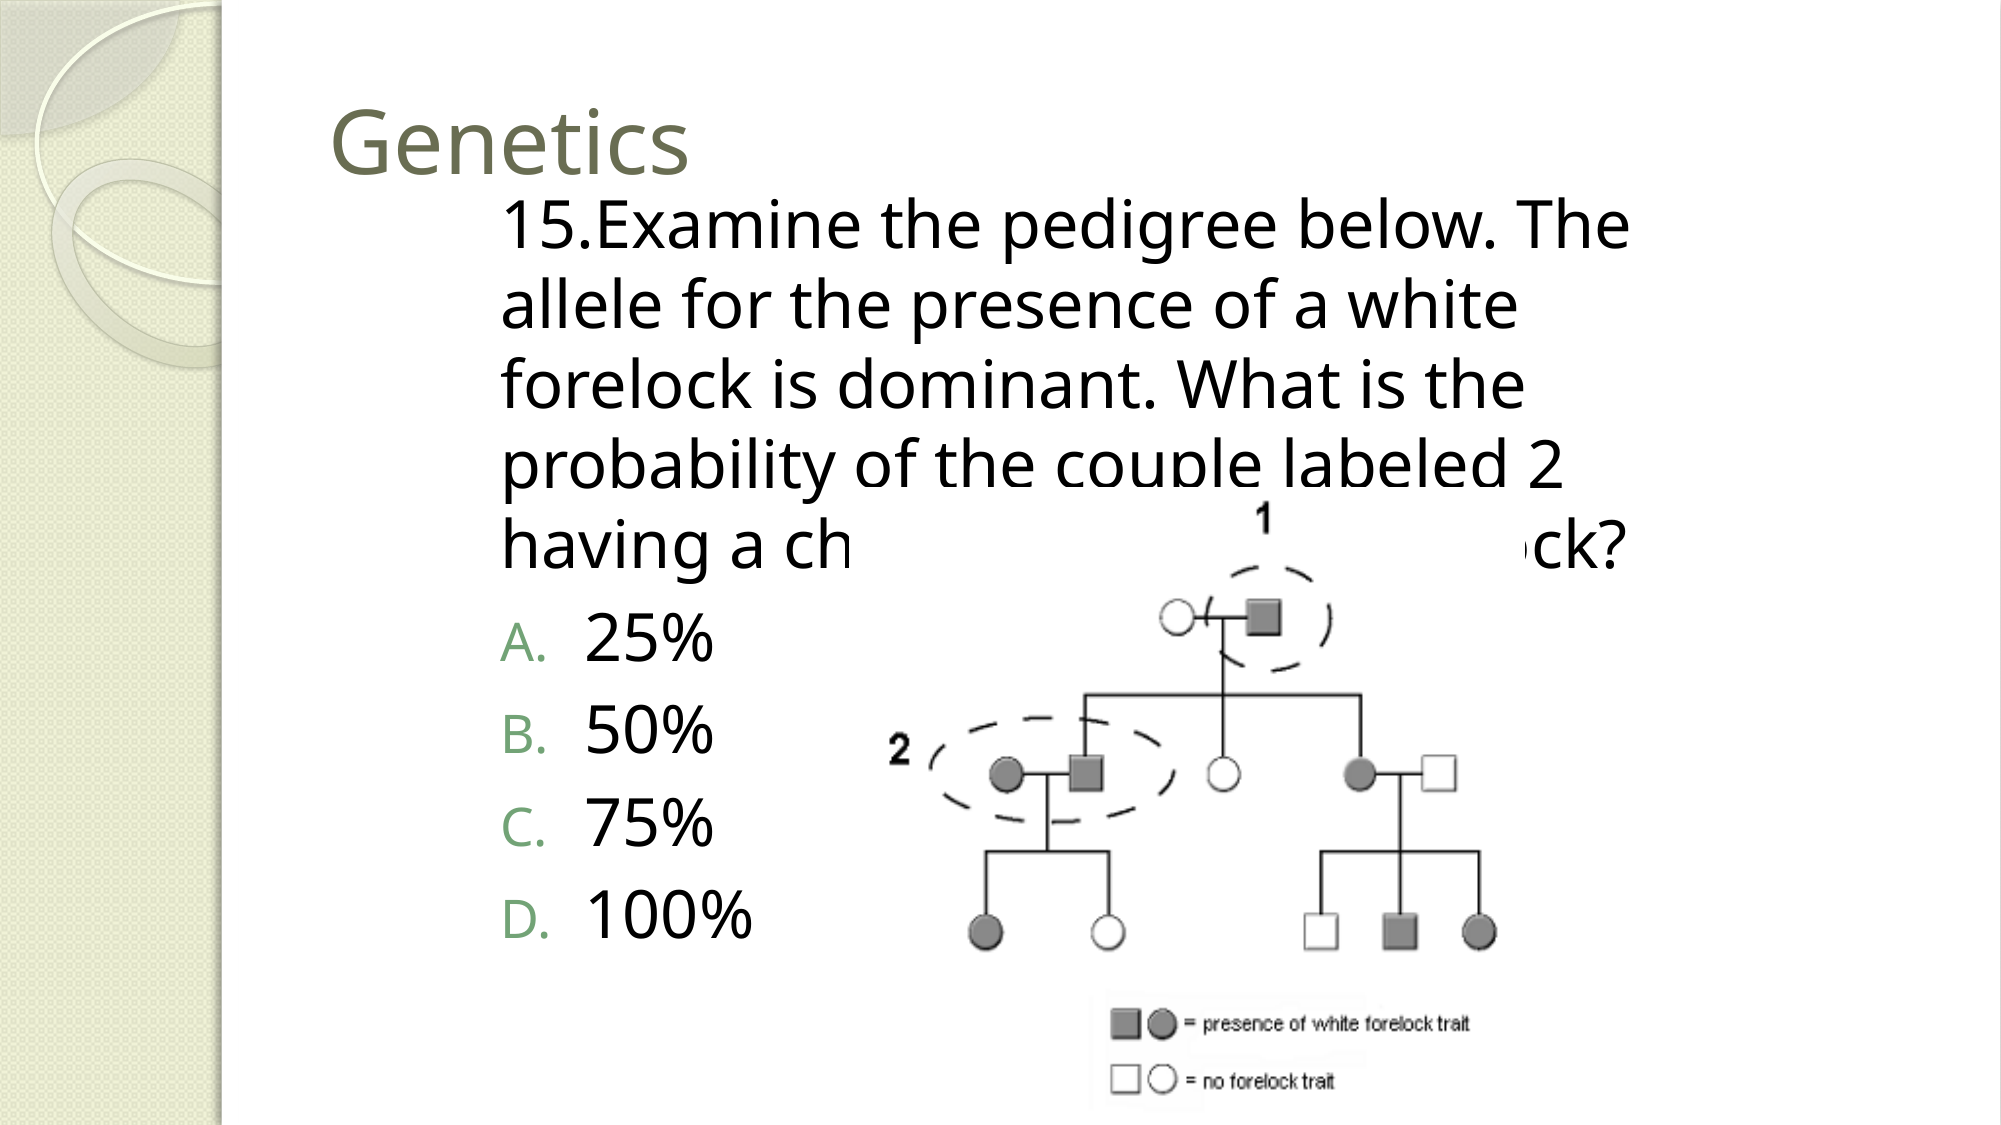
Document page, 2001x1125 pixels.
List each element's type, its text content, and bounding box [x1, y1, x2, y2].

list 15.Examine the pedigree below. The allele for the presence of a white forelock is dominant. What is the probability of the couple labeled 2 having a child with a white forelock? 25% 50% 75% 100% [485, 174, 1716, 1025]
picture [849, 487, 1526, 1125]
title Genetics [313, 45, 1954, 233]
